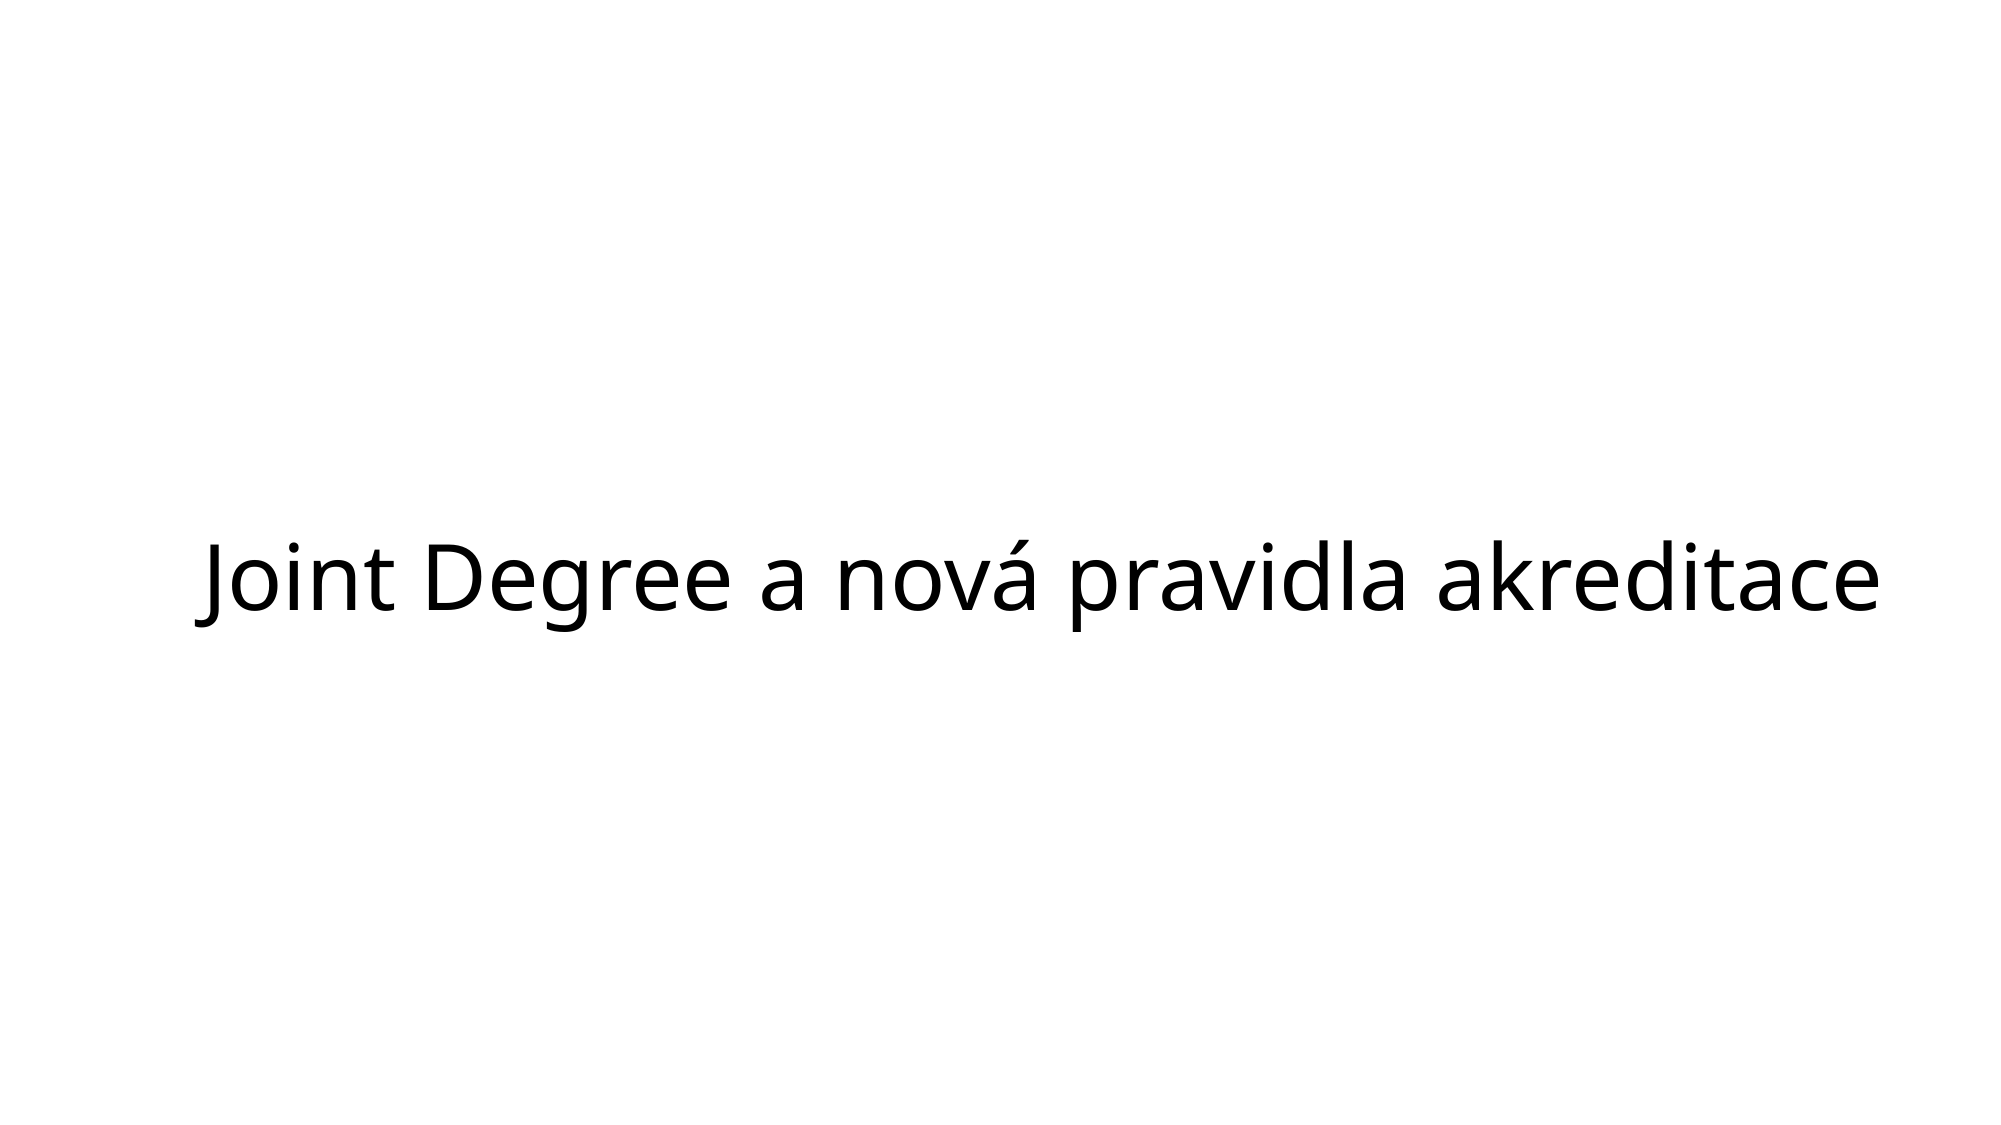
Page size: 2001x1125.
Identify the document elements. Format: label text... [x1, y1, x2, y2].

title Joint Degree a nová pravidla akreditace [187, 472, 1913, 690]
